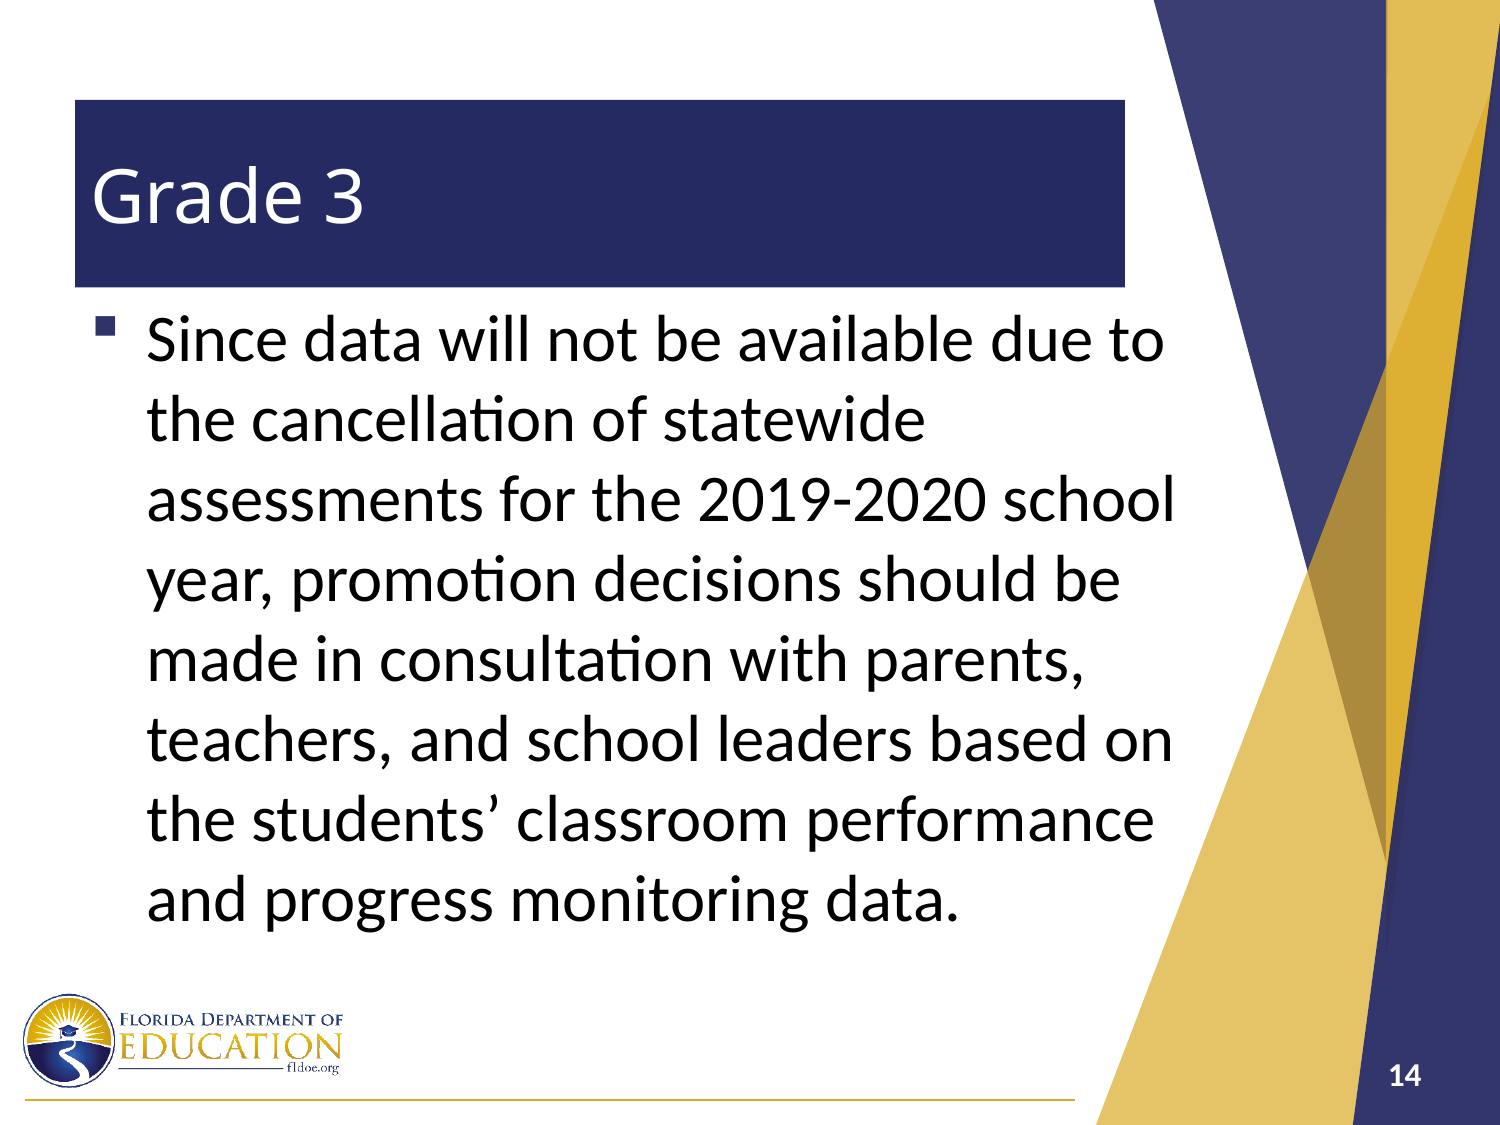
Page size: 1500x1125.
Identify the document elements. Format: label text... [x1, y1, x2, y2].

picture [0, 974, 365, 1107]
list Since data will not be available due to the cancellation of statewide assessments for the 2019-2020 school year, promotion decisions should be made in consultation with parents, teachers, and school leaders based on the students’ classroom performance and progress monitoring data. [75, 287, 1200, 913]
slide_number 14 [1098, 1043, 1437, 1104]
title Grade 3 [75, 99, 1125, 288]
